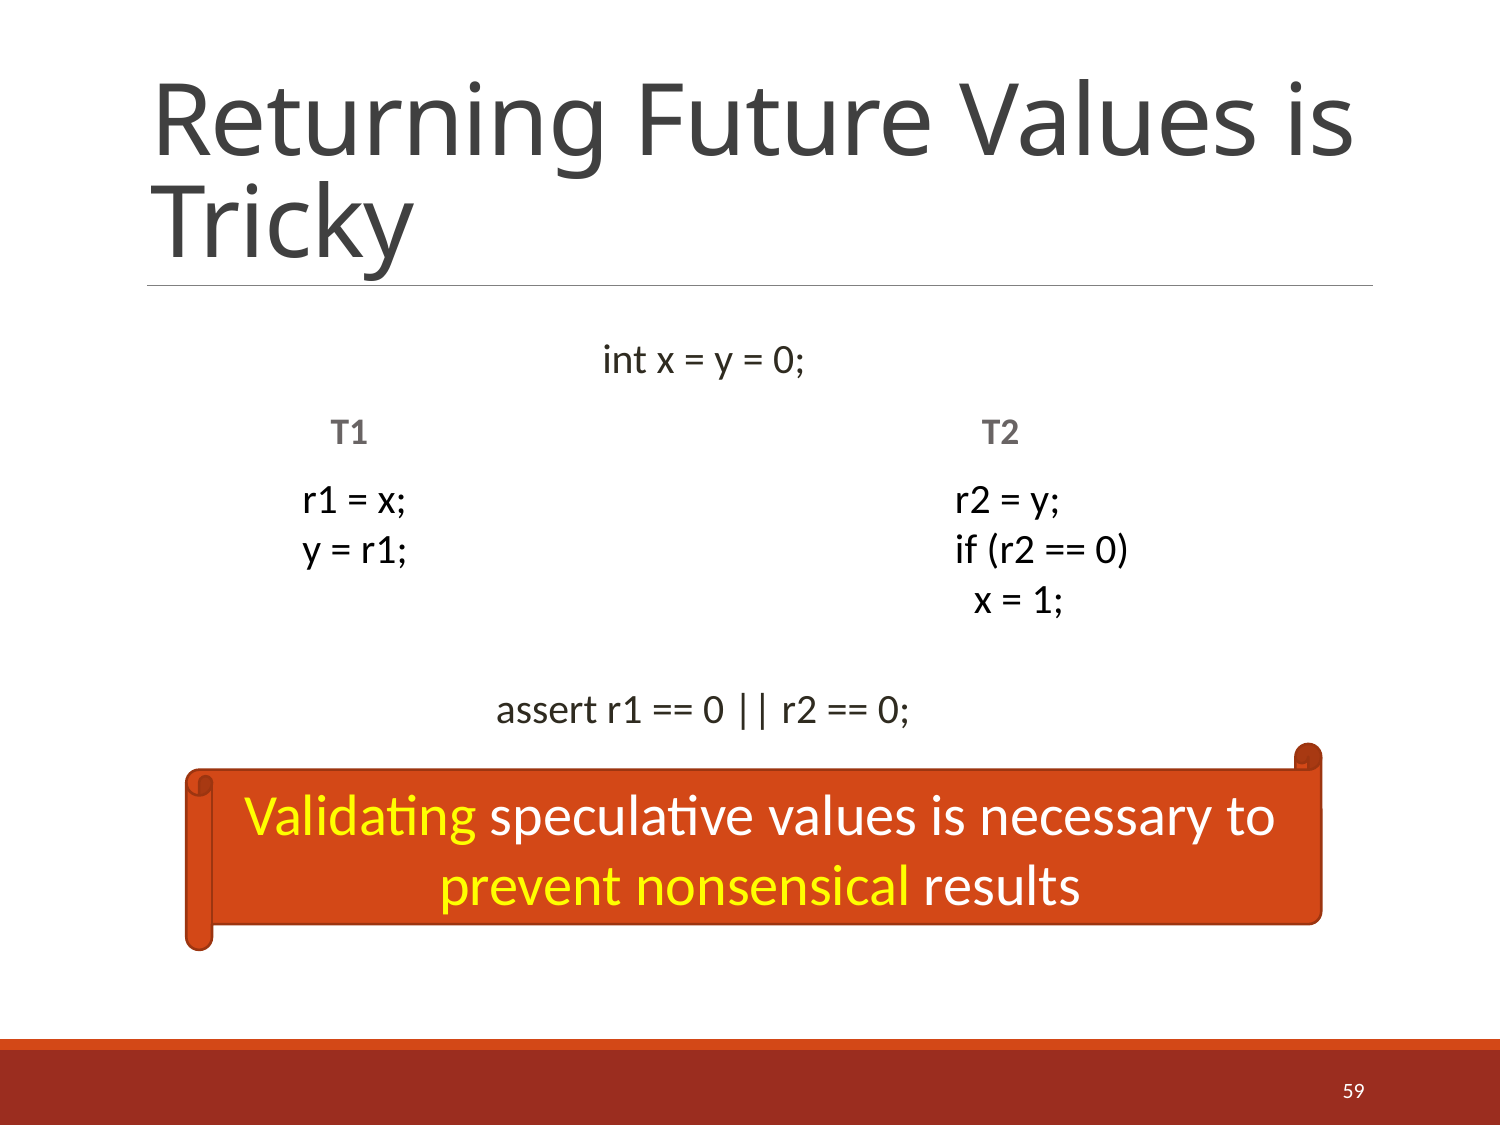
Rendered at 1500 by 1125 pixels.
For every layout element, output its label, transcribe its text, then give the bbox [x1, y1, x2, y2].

text_box Validating speculative values is necessary to prevent nonsensical results [184, 742, 1323, 952]
text_box T1 [315, 399, 396, 460]
text_box int x = y = 0; [587, 324, 838, 390]
title Returning Future Values is Tricky [135, 47, 1373, 285]
text_box assert r1 == 0 || r2 == 0; [481, 673, 944, 739]
slide_number 59 [1218, 1059, 1380, 1120]
text_box r2 = y; if (r2 == 0) x = 1; [940, 464, 1246, 630]
text_box T2 [967, 399, 1046, 460]
text_box r1 = x; y = r1; [287, 464, 436, 579]
